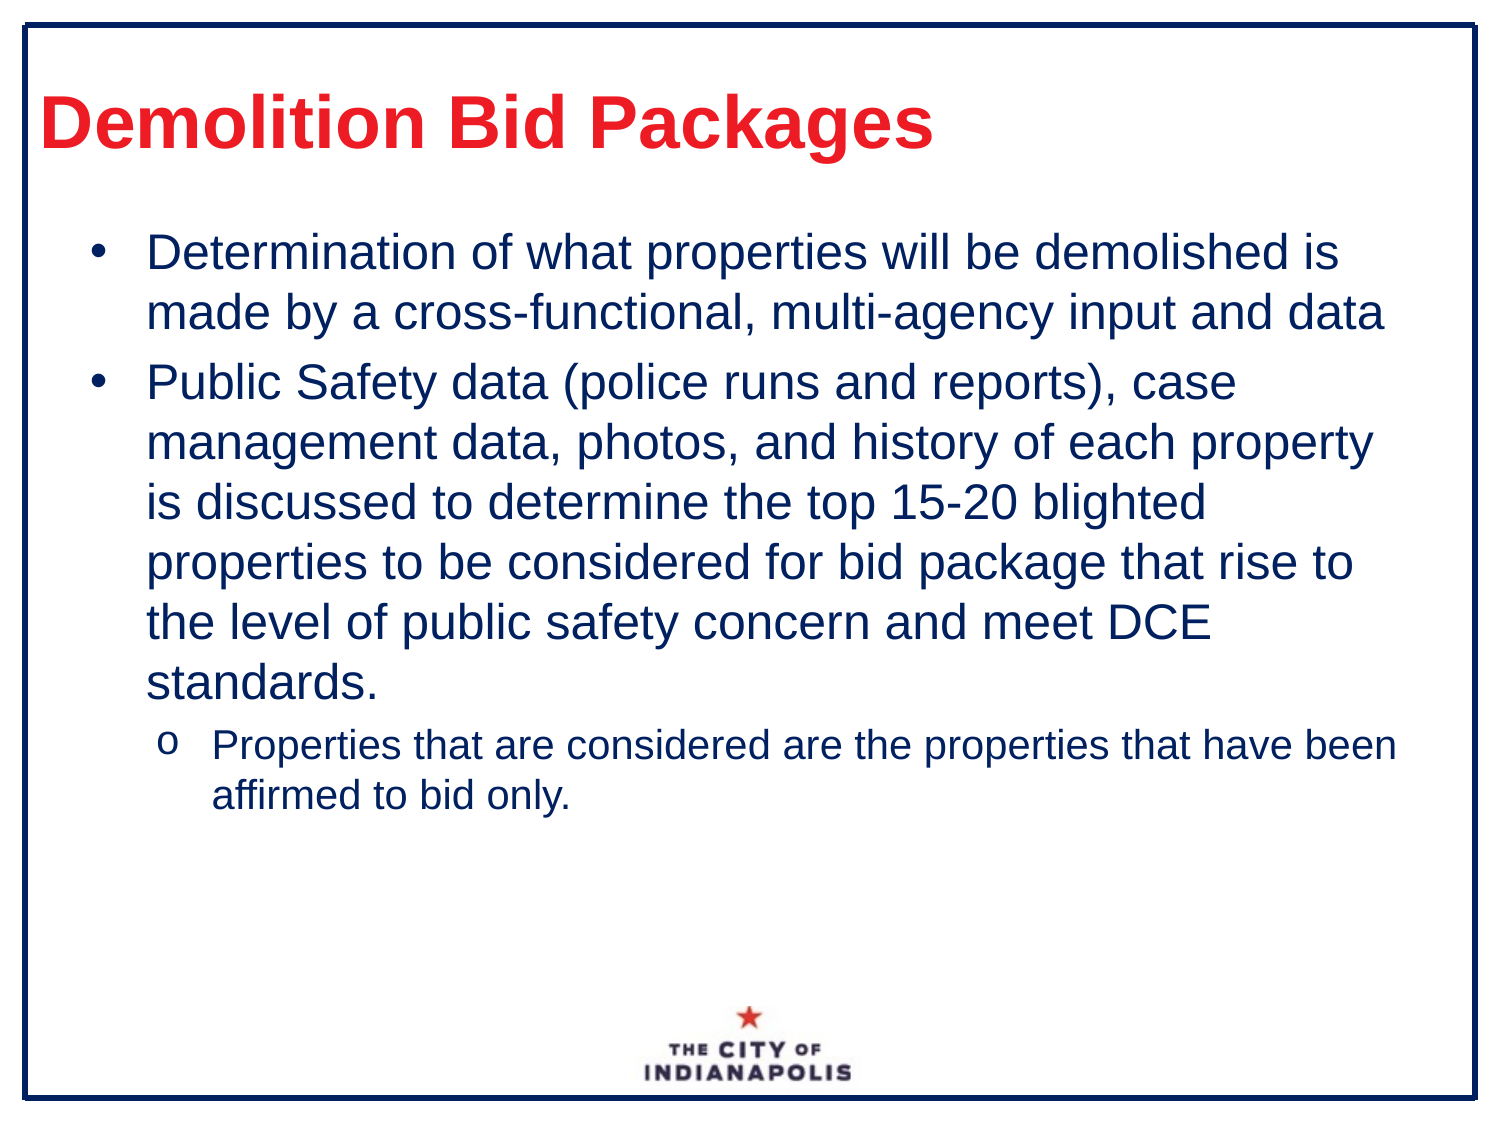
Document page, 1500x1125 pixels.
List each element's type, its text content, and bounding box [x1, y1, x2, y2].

list Determination of what properties will be demolished is made by a cross-functional, multi-agency input and data Public Safety data (police runs and reports), case management data, photos, and history of each property is discussed to determine the top 15-20 blighted properties to be considered for bid package that rise to the level of public safety concern and meet DCE standards. Properties that are considered are the properties that have been affirmed to bid only. [75, 212, 1425, 955]
title Demolition Bid Packages [24, 24, 1375, 213]
picture [624, 1006, 876, 1095]
